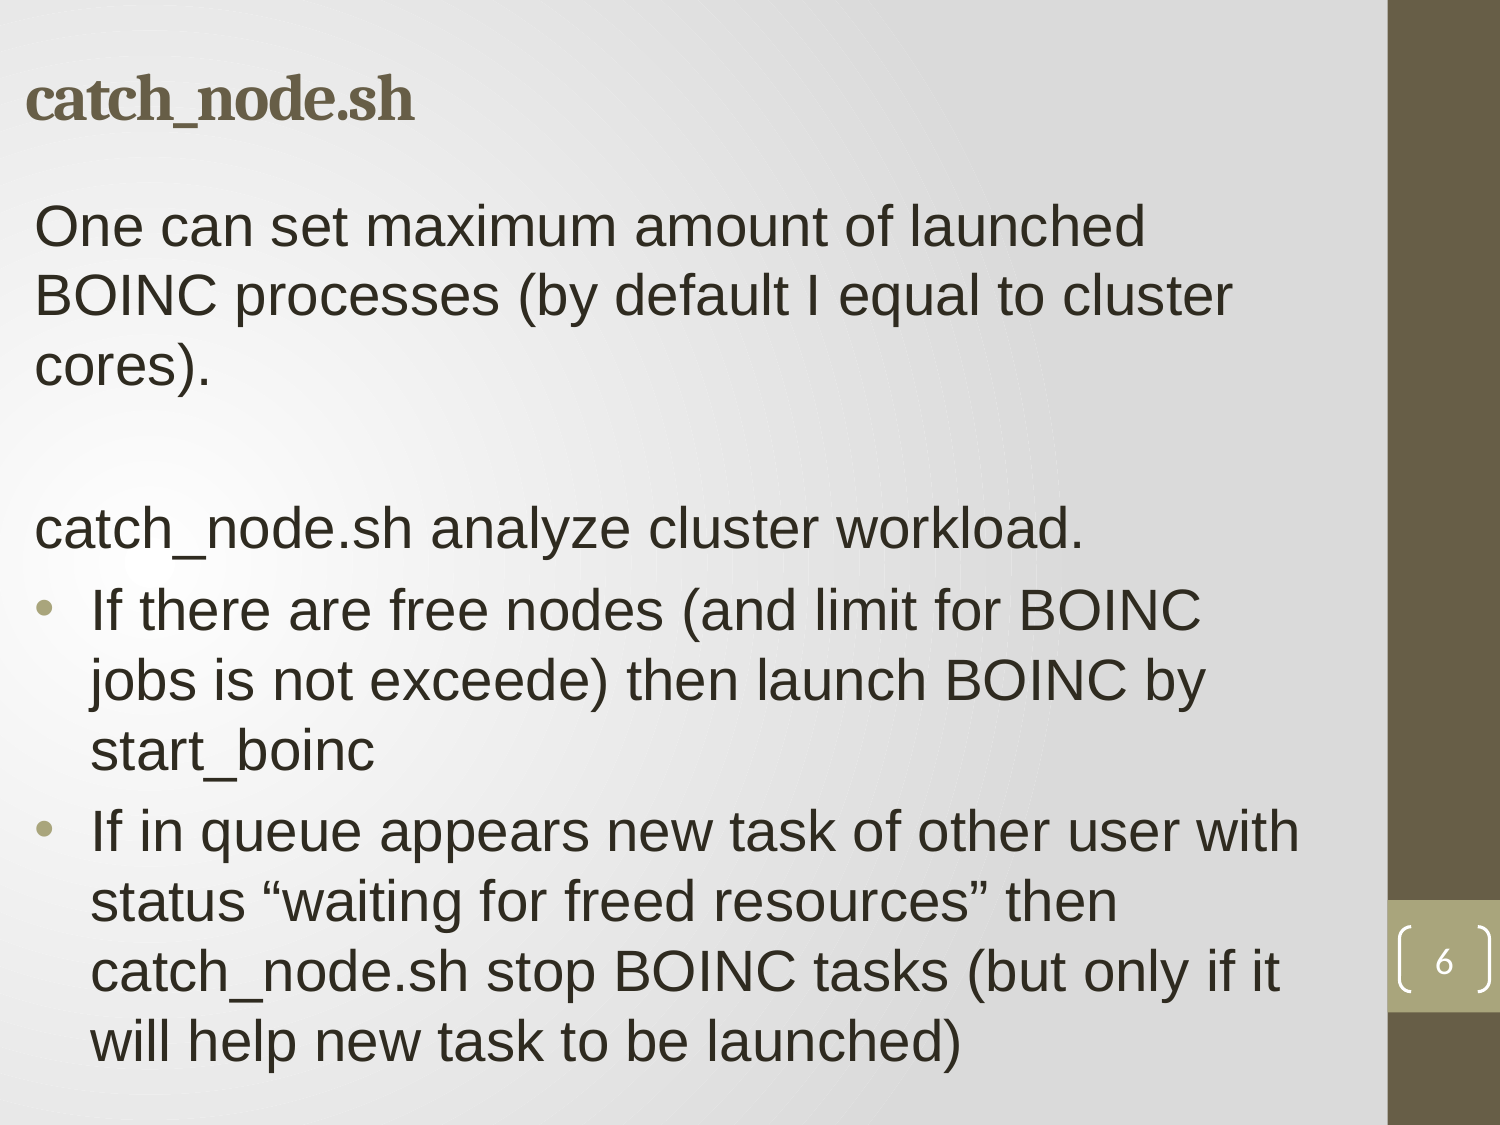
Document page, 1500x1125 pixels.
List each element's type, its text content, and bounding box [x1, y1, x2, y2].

title catch_node.sh [10, 0, 1347, 188]
slide_number 6 [1397, 925, 1492, 994]
list One can set maximum amount of launched BOINC processes (by default I equal to cluster cores). catch_node.sh analyze cluster workload. If there are free nodes (and limit for BOINC jobs is not exceede) then launch BOINC by start_boinc If in queue appears new task of other user with status “waiting for freed resources” then catch_node.sh stop BOINC tasks (but only if it will help new task to be launched) [5, 180, 1319, 1118]
